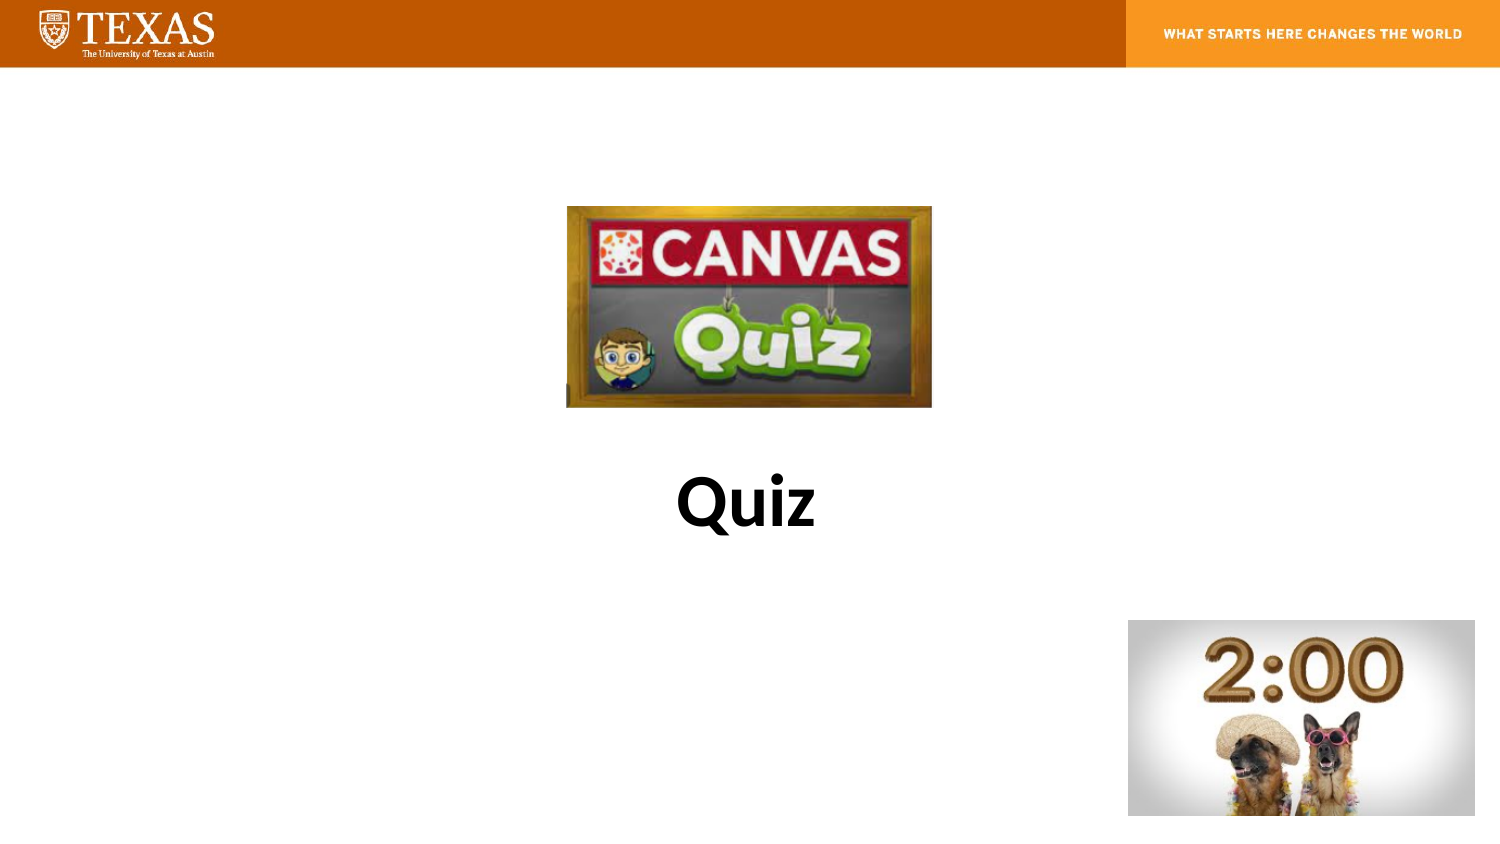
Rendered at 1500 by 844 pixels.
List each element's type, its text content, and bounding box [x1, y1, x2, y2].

picture [0, 0, 1500, 844]
text_box Quiz [172, 436, 1322, 621]
